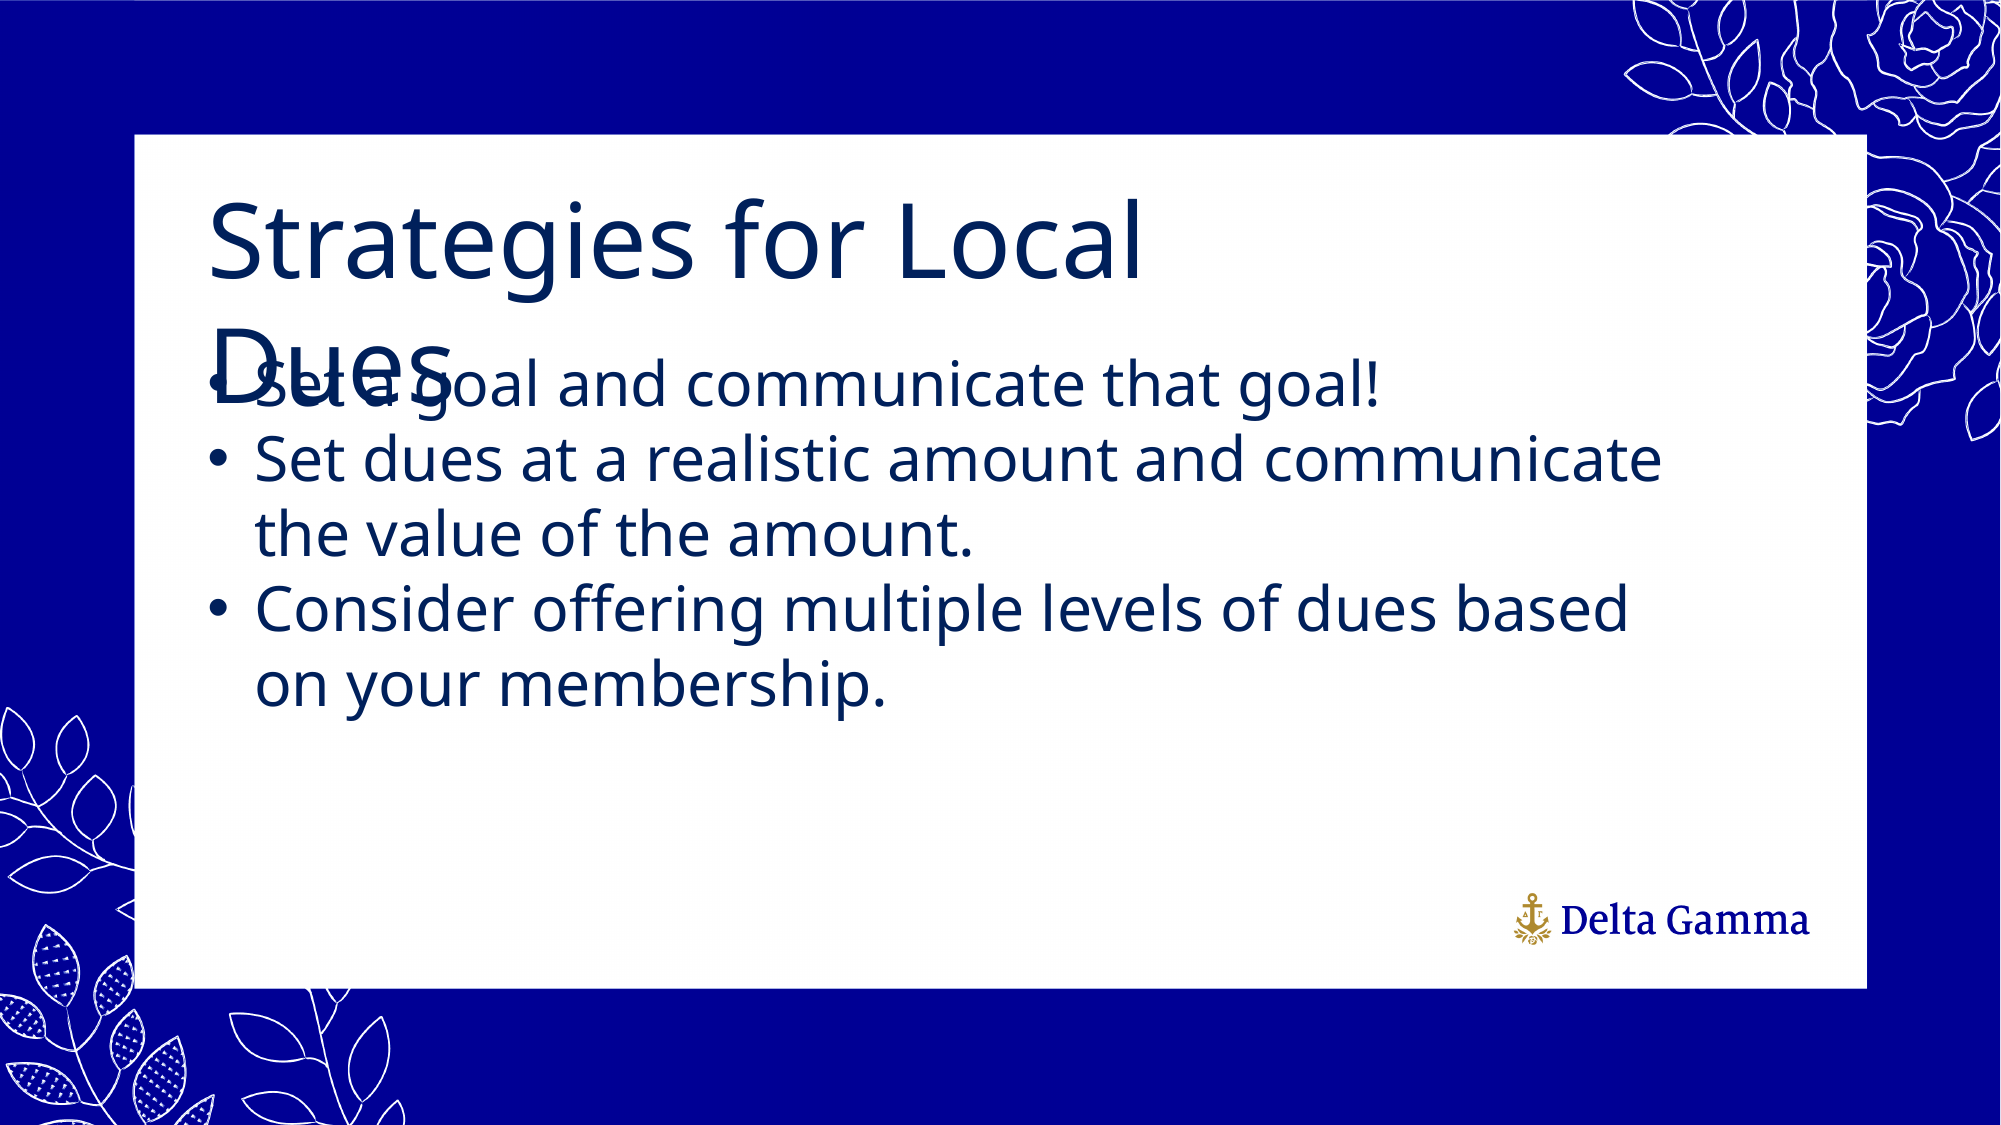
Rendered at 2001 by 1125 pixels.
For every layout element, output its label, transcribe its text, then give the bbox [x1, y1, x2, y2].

picture [0, 0, 2001, 1125]
list Set a goal and communicate that goal! Set dues at a realistic amount and communicate the value of the amount. Consider offering multiple levels of dues based on your membership. [192, 336, 1704, 495]
text_box Strategies for Local Dues [192, 166, 1232, 432]
